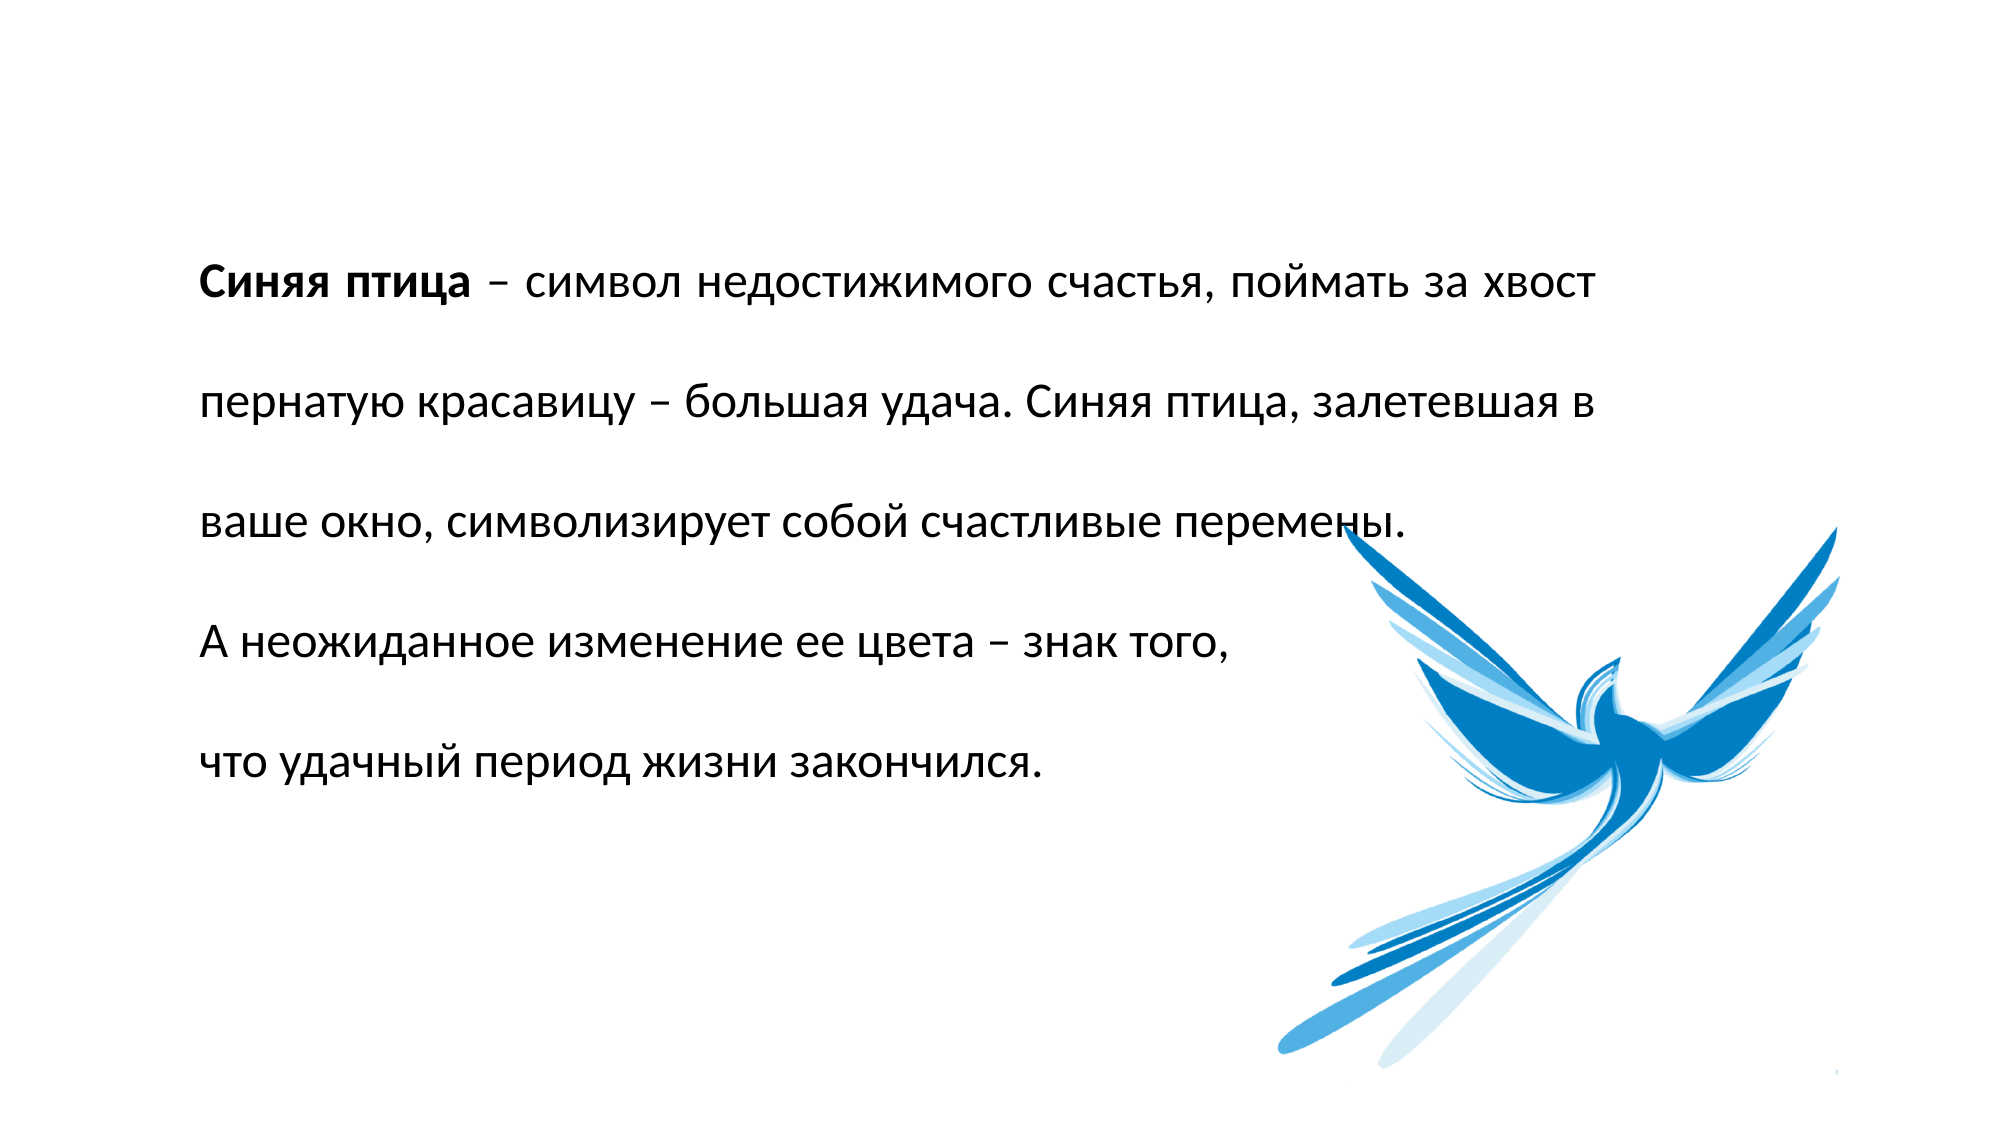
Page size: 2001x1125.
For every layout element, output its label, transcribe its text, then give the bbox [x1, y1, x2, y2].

picture [1236, 517, 1874, 1084]
text_box Синяя птица – символ недостижимого счастья, поймать за хвост пернатую красавицу – большая удача. Синяя птица, залетевшая в ваше окно, символизирует собой счастливые перемены. А неожиданное изменение ее цвета – знак того, что удачный период жизни закончился. [184, 180, 1612, 916]
